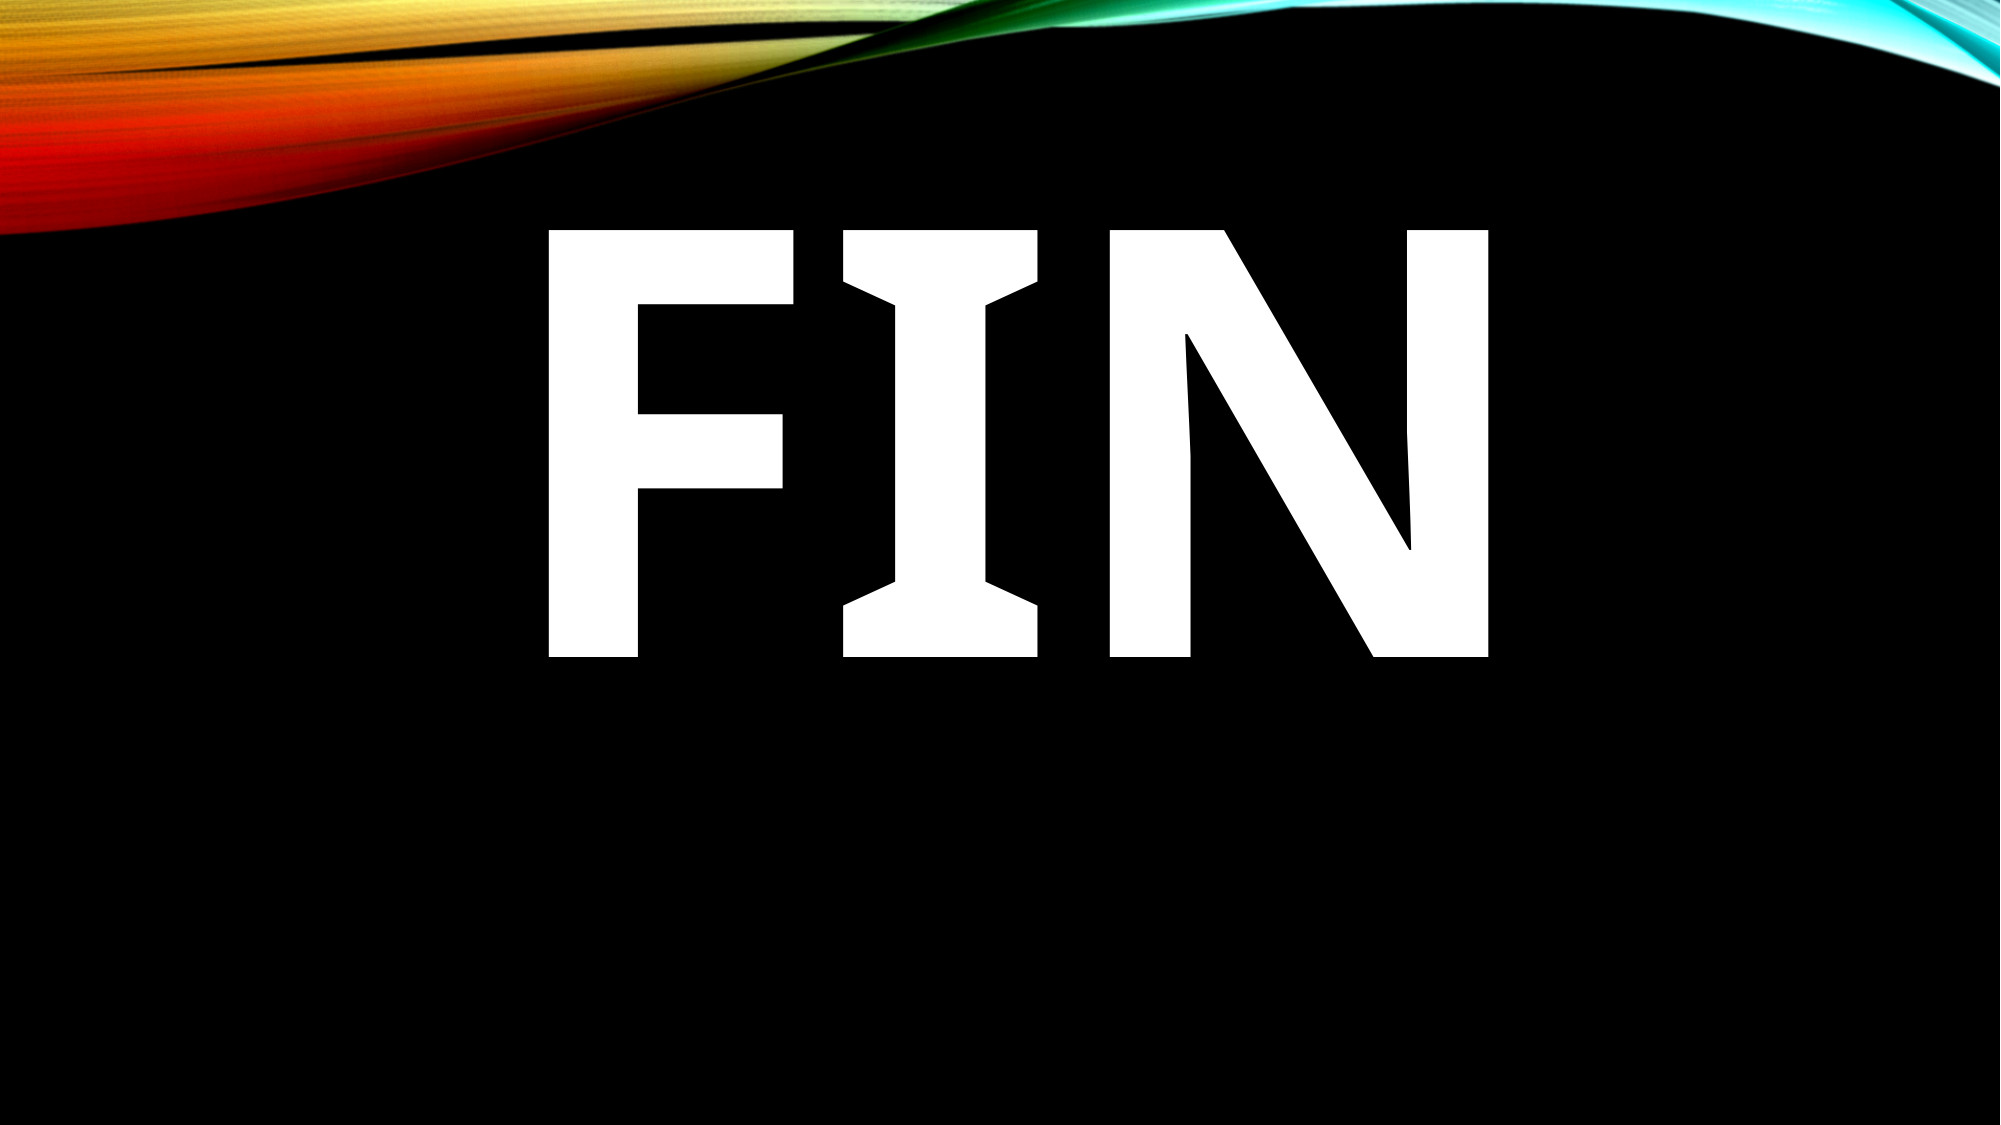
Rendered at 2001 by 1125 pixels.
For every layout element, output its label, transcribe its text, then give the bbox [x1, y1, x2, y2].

picture [0, 0, 2000, 237]
text_box FIN [68, 52, 1971, 785]
